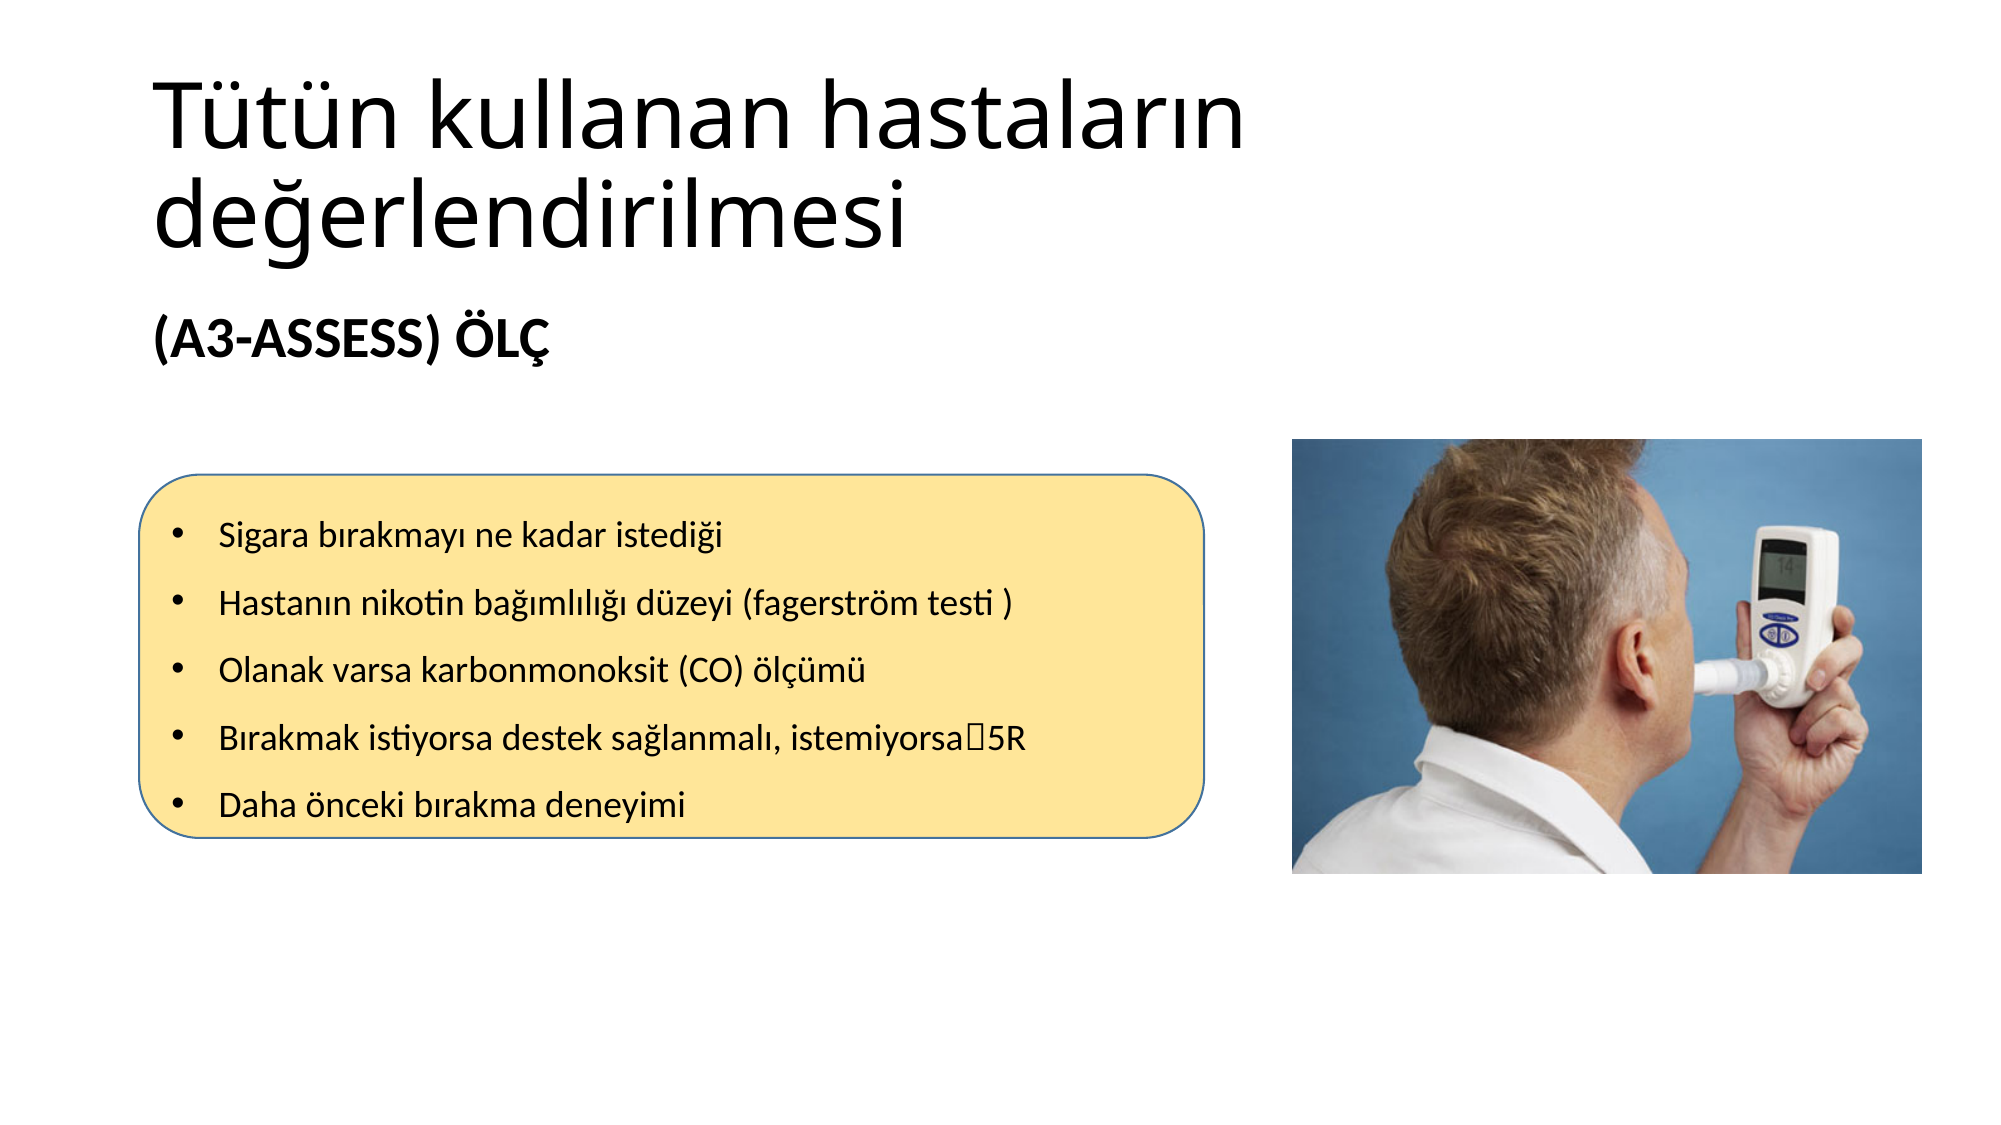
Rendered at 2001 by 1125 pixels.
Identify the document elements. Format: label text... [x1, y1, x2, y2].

picture [1292, 439, 1922, 874]
text_box Sigara bırakmayı ne kadar istediği Hastanın nikotin bağımlılığı düzeyi (fagerström testi ) Olanak varsa karbonmonoksit (CO) ölçümü Bırakmak istiyorsa destek sağlanmalı, istemiyorsa5R Daha önceki bırakma deneyimi [138, 473, 1206, 839]
list (A3-ASSESS) ÖLÇ [137, 299, 1863, 1014]
title Tütün kullanan hastaların değerlendirilmesi [137, 59, 1863, 278]
